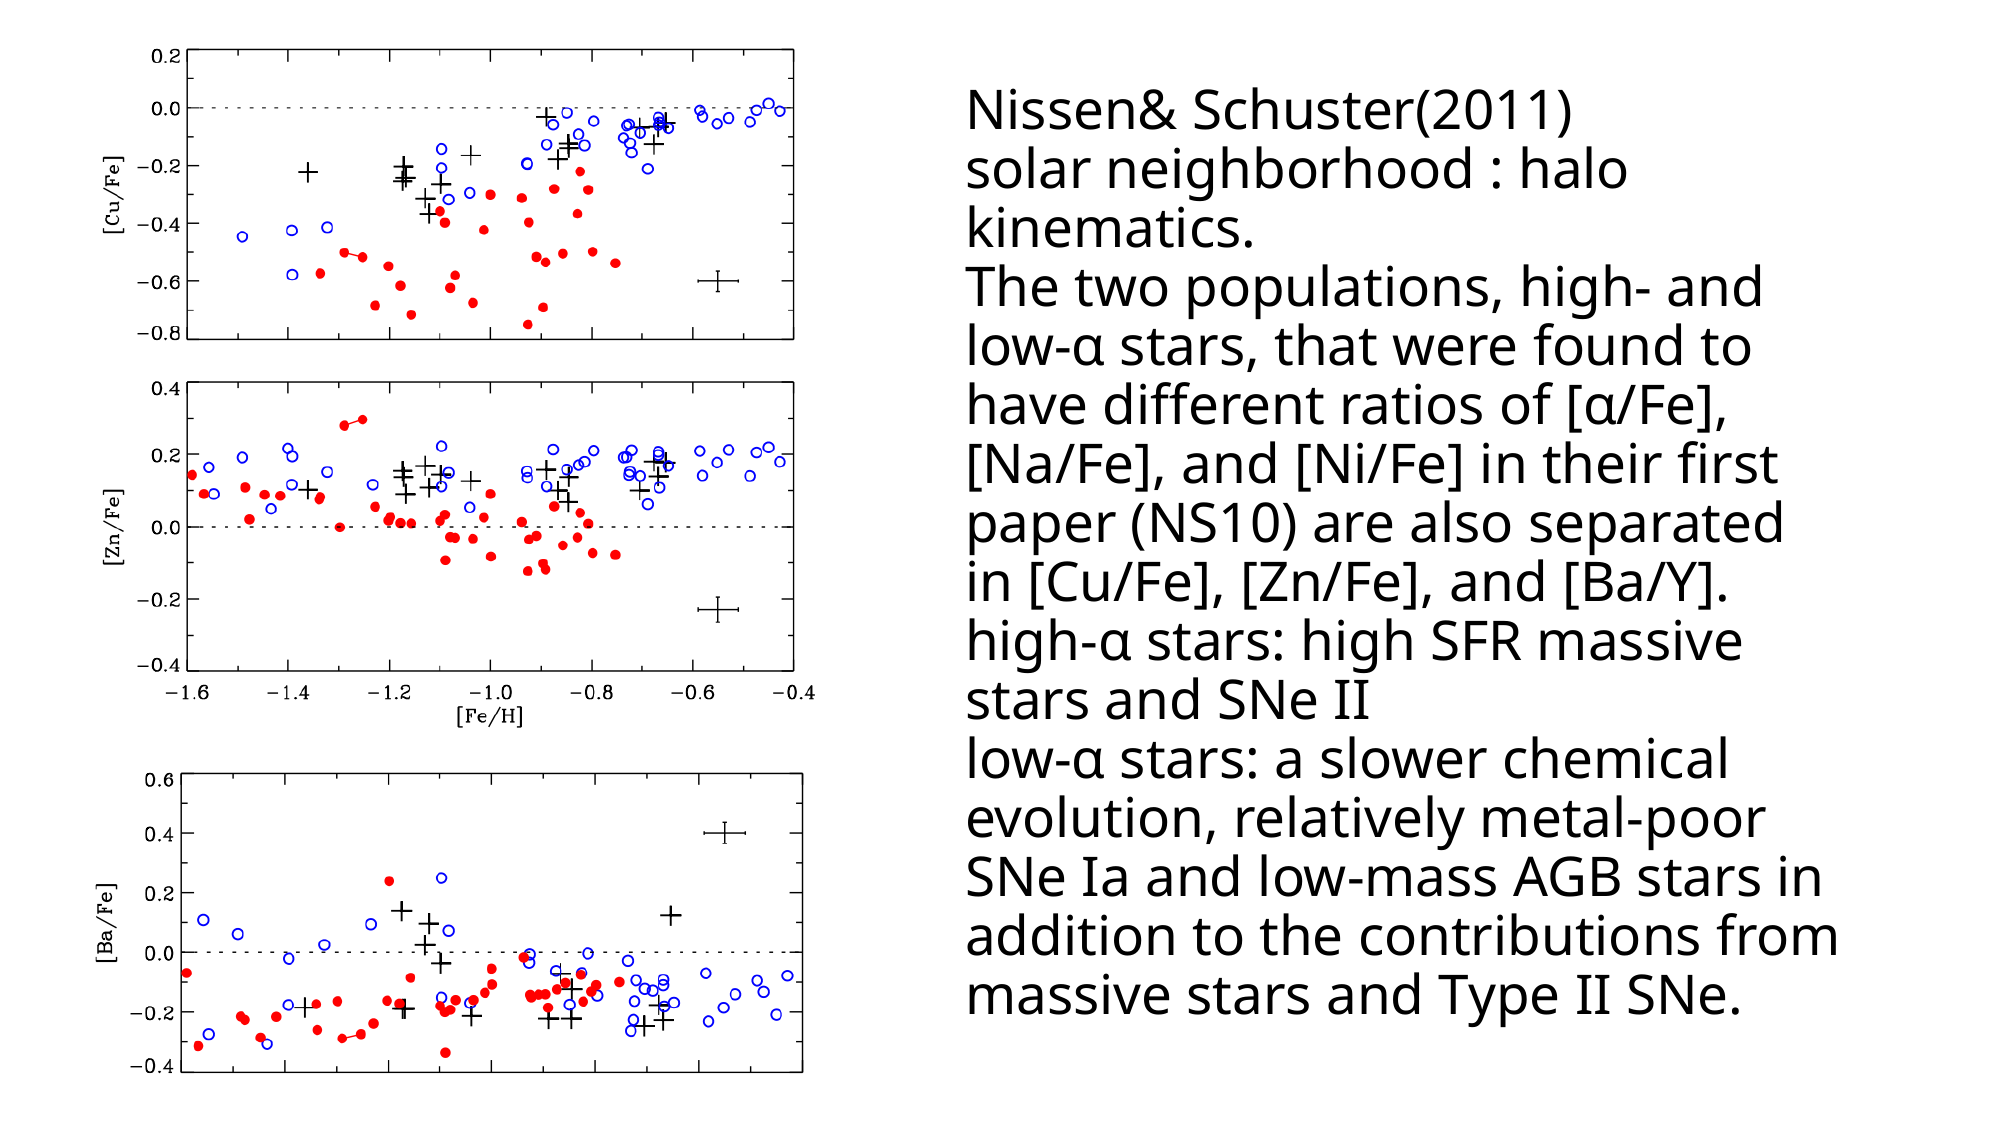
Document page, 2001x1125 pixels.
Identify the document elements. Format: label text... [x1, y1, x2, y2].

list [72, 31, 854, 745]
picture [72, 745, 854, 1106]
title Nissen& Schuster(2011) solar neighborhood : halo kinematics. The two populations, high- and low-α stars, that were found to have different ratios of [α/Fe], [Na/Fe], and [Ni/Fe] in their first paper (NS10) are also separated in [Cu/Fe], [Zn/Fe], and [Ba/Y]. high-α stars: high SFR massive stars and SNe II low-α stars: a slower chemical evolution, relatively metal-poor SNe Ia and low-mass AGB stars in addition to the contributions from massive stars and Type II SNe. [950, 59, 1863, 1049]
